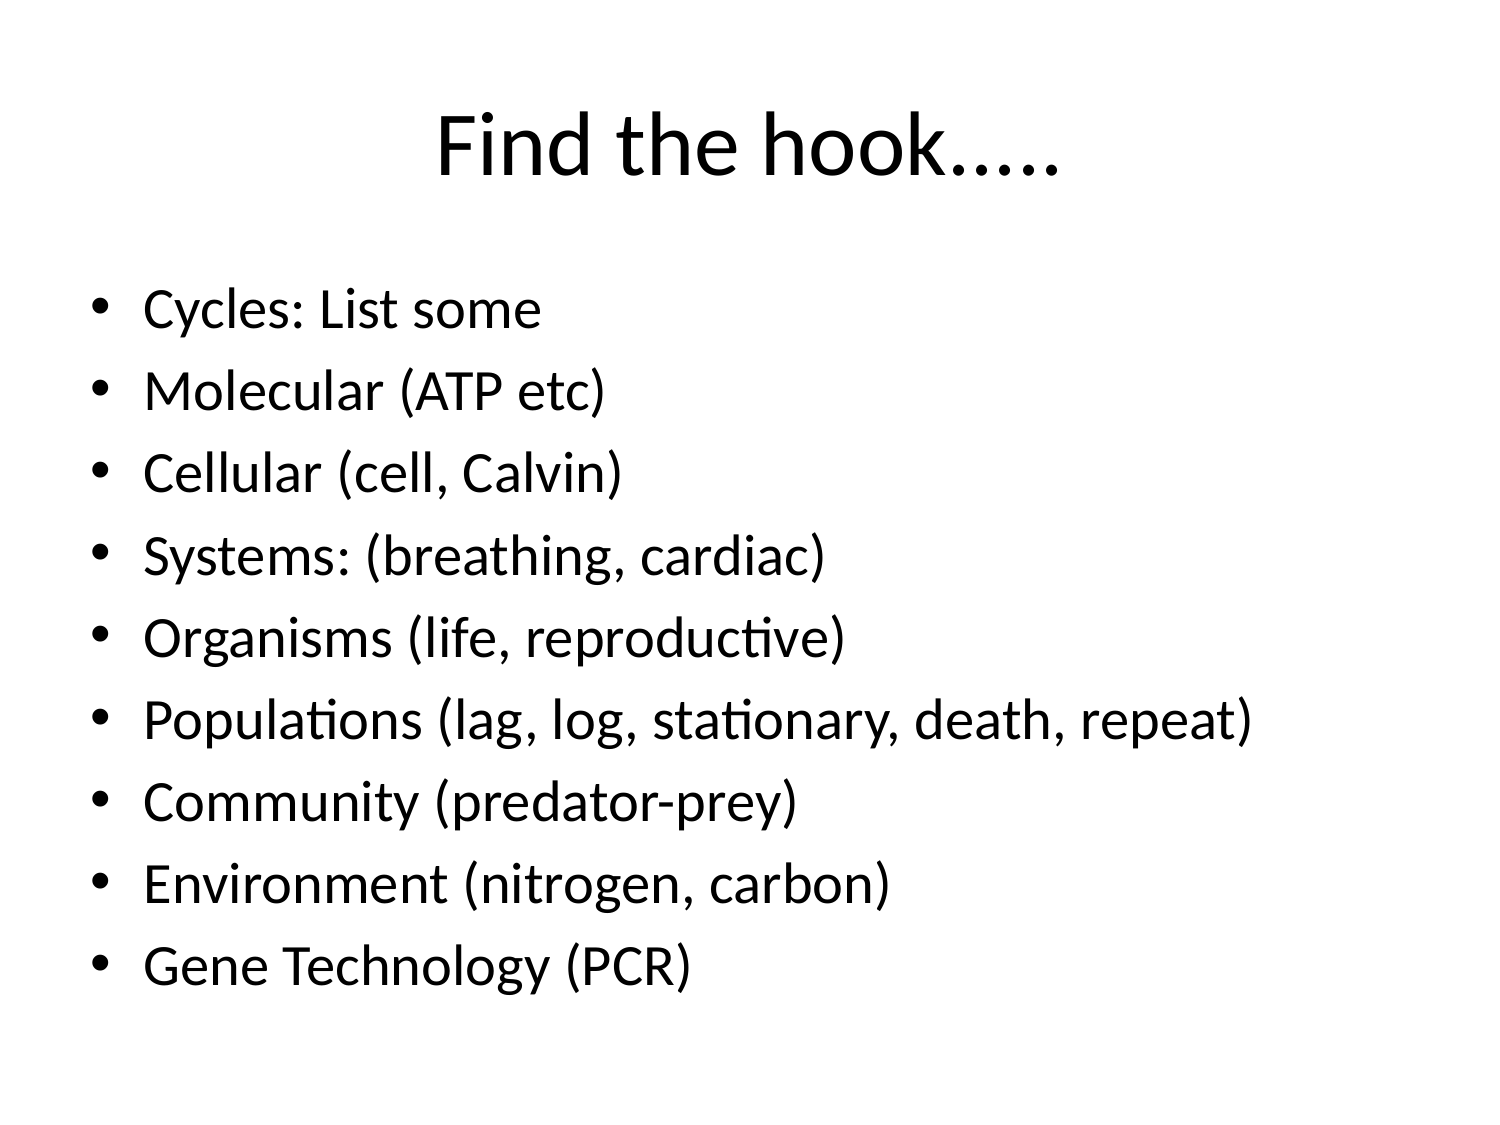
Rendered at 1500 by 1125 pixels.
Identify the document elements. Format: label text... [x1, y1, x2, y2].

list Cycles: List some Molecular (ATP etc) Cellular (cell, Calvin) Systems: (breathing, cardiac) Organisms (life, reproductive) Populations (lag, log, stationary, death, repeat) Community (predator-prey) Environment (nitrogen, carbon) Gene Technology (PCR) [75, 262, 1425, 1005]
title Find the hook..... [75, 45, 1425, 233]
